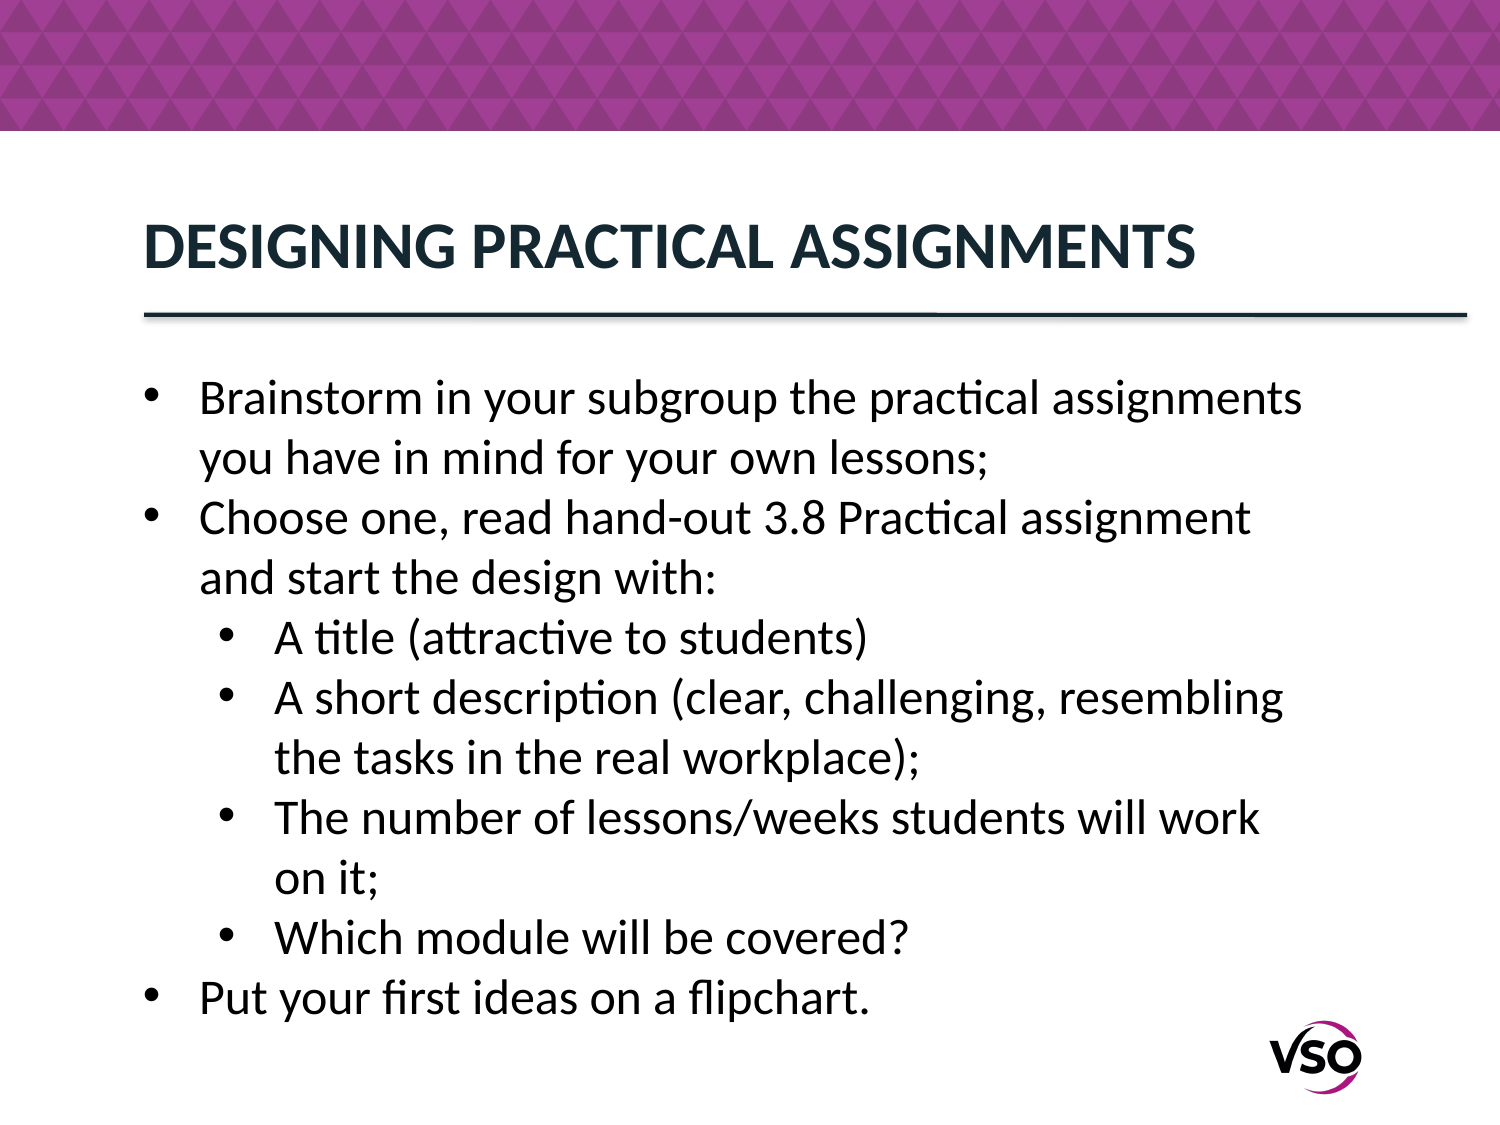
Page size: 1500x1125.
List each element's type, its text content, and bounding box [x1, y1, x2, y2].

picture [0, 0, 1500, 131]
title Designing practical assignments [128, 169, 1395, 315]
picture [1252, 1007, 1380, 1106]
text_box Brainstorm in your subgroup the practical assignments you have in mind for your own lessons; Choose one, read hand-out 3.8 Practical assignment and start the design with: A title (attractive to students) A short description (clear, challenging, resembling the tasks in the real workplace); The number of lessons/weeks students will work on it; Which module will be covered? Put your first ideas on a flipchart. [128, 356, 1323, 1125]
